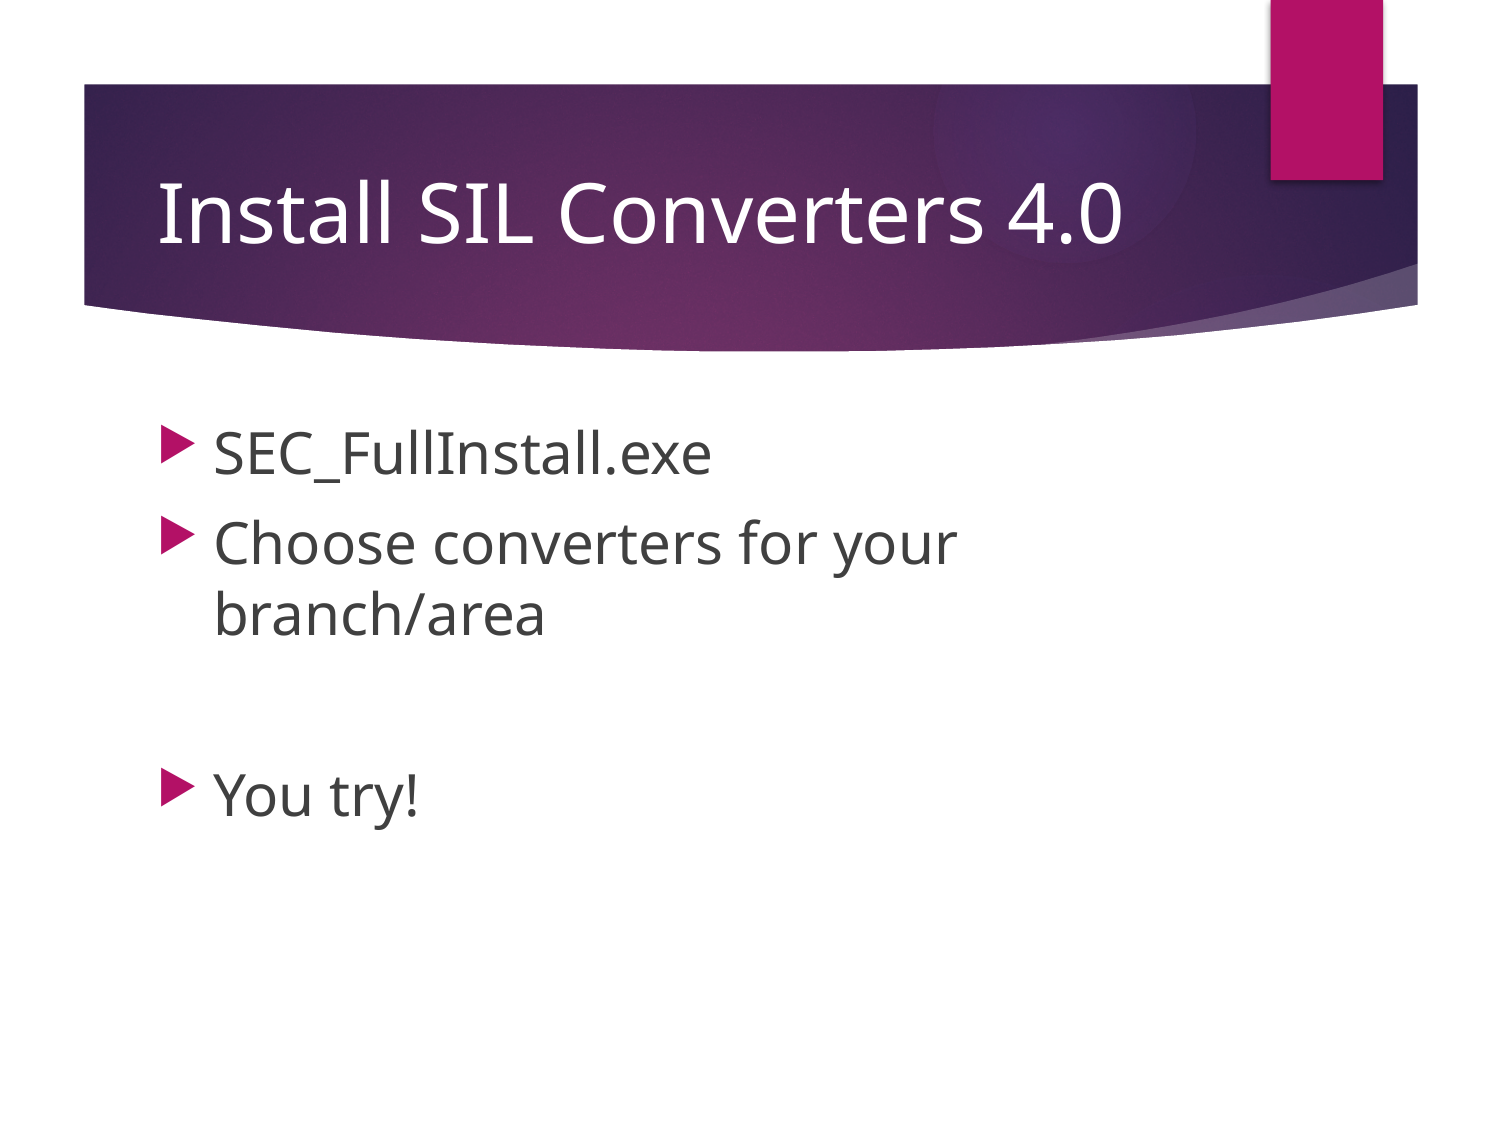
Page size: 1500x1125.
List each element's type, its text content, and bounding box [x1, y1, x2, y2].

list SEC_FullInstall.exe Choose converters for your branch/area You try! [141, 408, 1183, 988]
title Install SIL Converters 4.0 [142, 152, 1183, 269]
